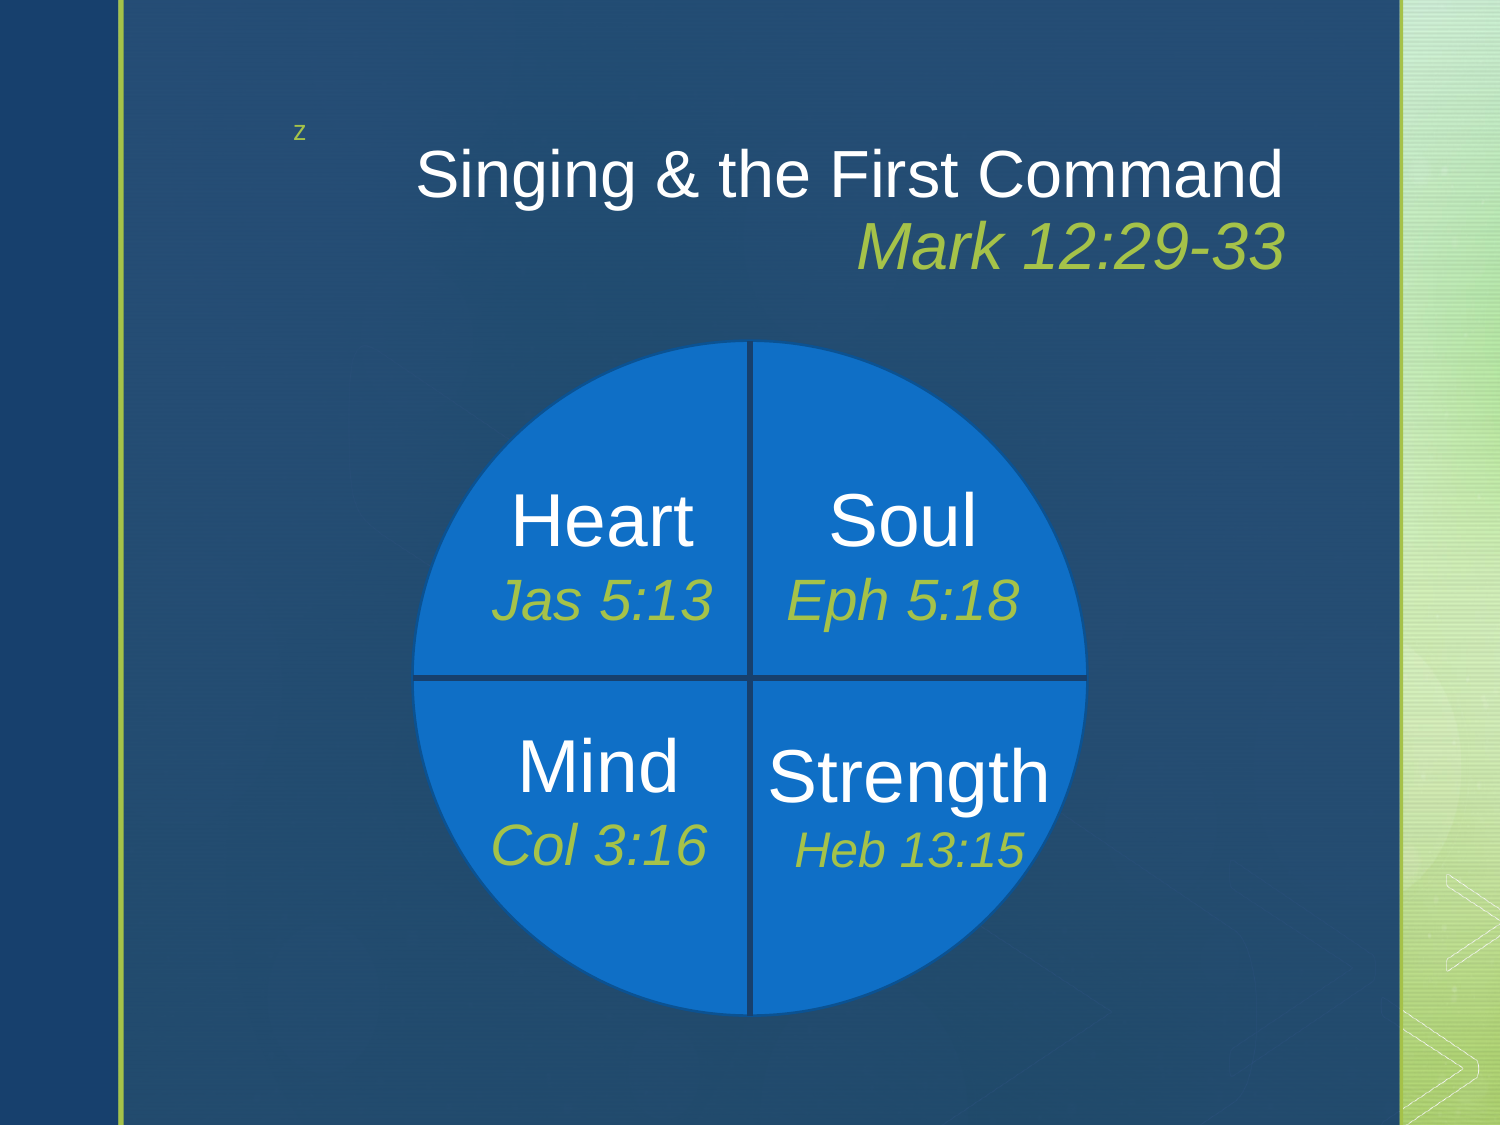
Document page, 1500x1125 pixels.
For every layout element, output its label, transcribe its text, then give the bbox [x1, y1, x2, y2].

text_box Strength Heb 13:15 [751, 719, 1069, 885]
text_box [487, 339, 1013, 464]
text_box Heart Jas 5:13 [445, 464, 749, 639]
text_box [411, 530, 1019, 1017]
title Singing & the First Command Mark 12:29-33 [321, 132, 1301, 310]
text_box Mind Col 3:16 [467, 709, 731, 885]
picture [1404, 0, 1500, 1125]
text_box Heart Jas 5:13 [751, 464, 755, 639]
text_box Soul Eph 5:18 [755, 464, 1052, 639]
text_box [753, 524, 1089, 793]
